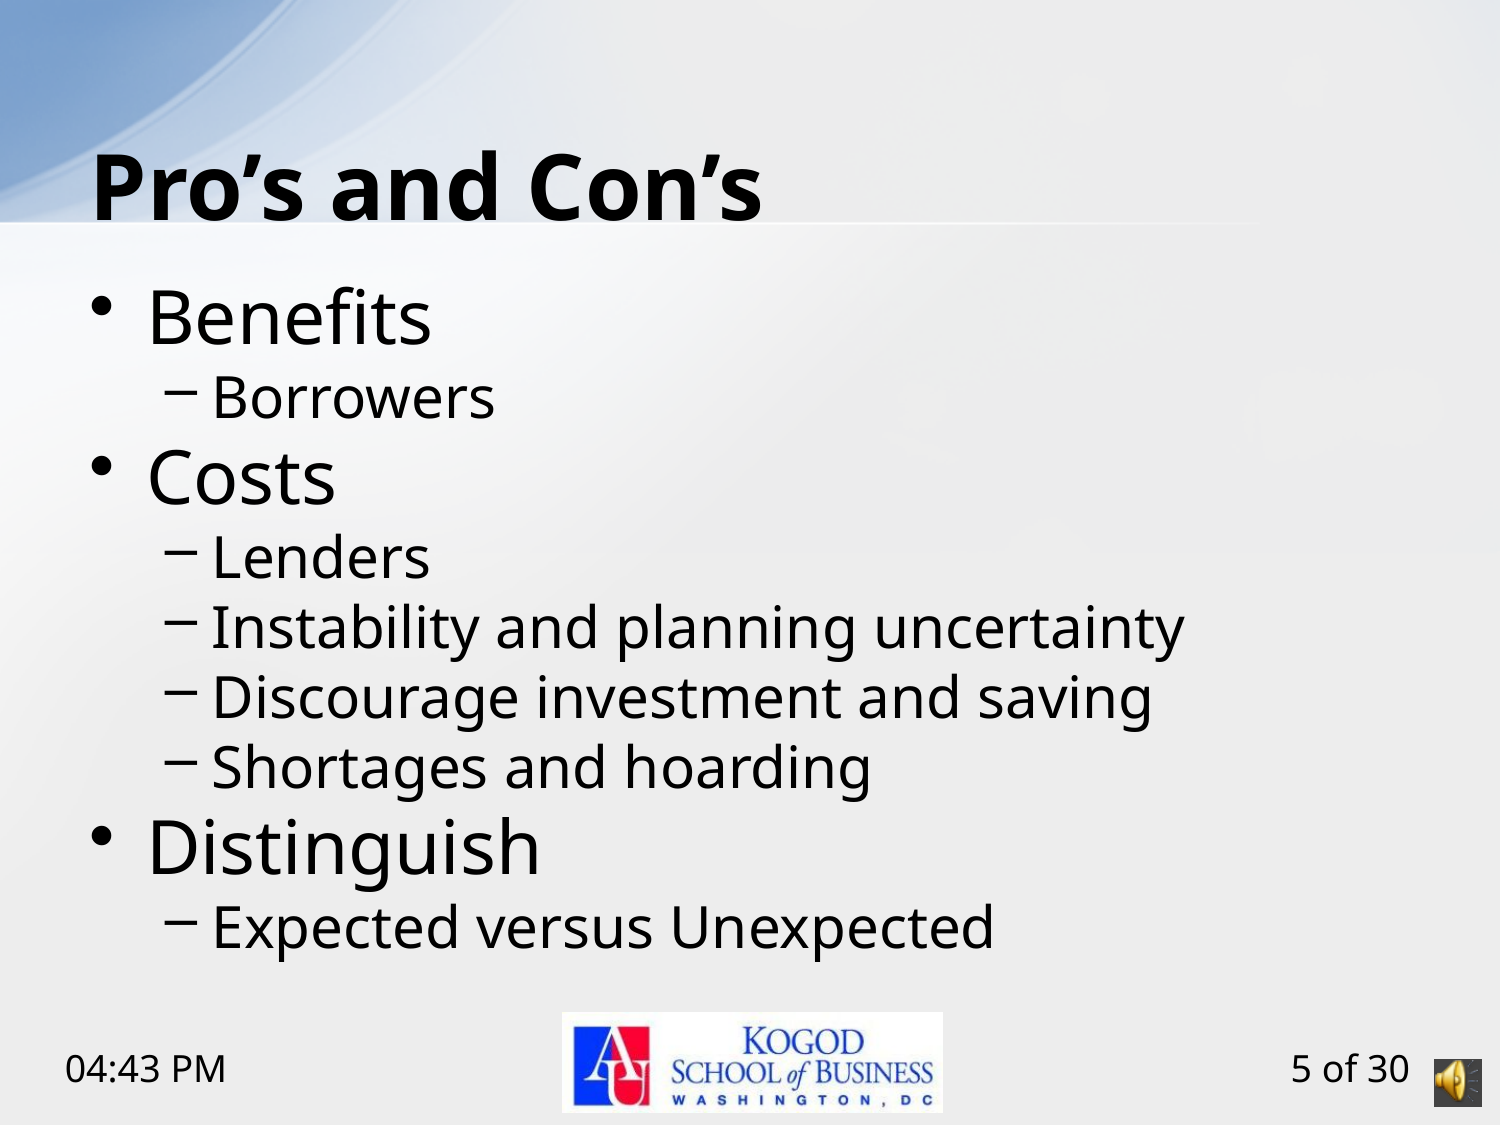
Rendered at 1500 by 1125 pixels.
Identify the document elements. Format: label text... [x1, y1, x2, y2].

title Pro’s and Con’s [75, 58, 1425, 247]
list Benefits Borrowers Costs Lenders Instability and planning uncertainty Discourage investment and saving Shortages and hoarding Distinguish Expected versus Unexpected [75, 262, 1425, 1005]
picture [0, 0, 1500, 1125]
